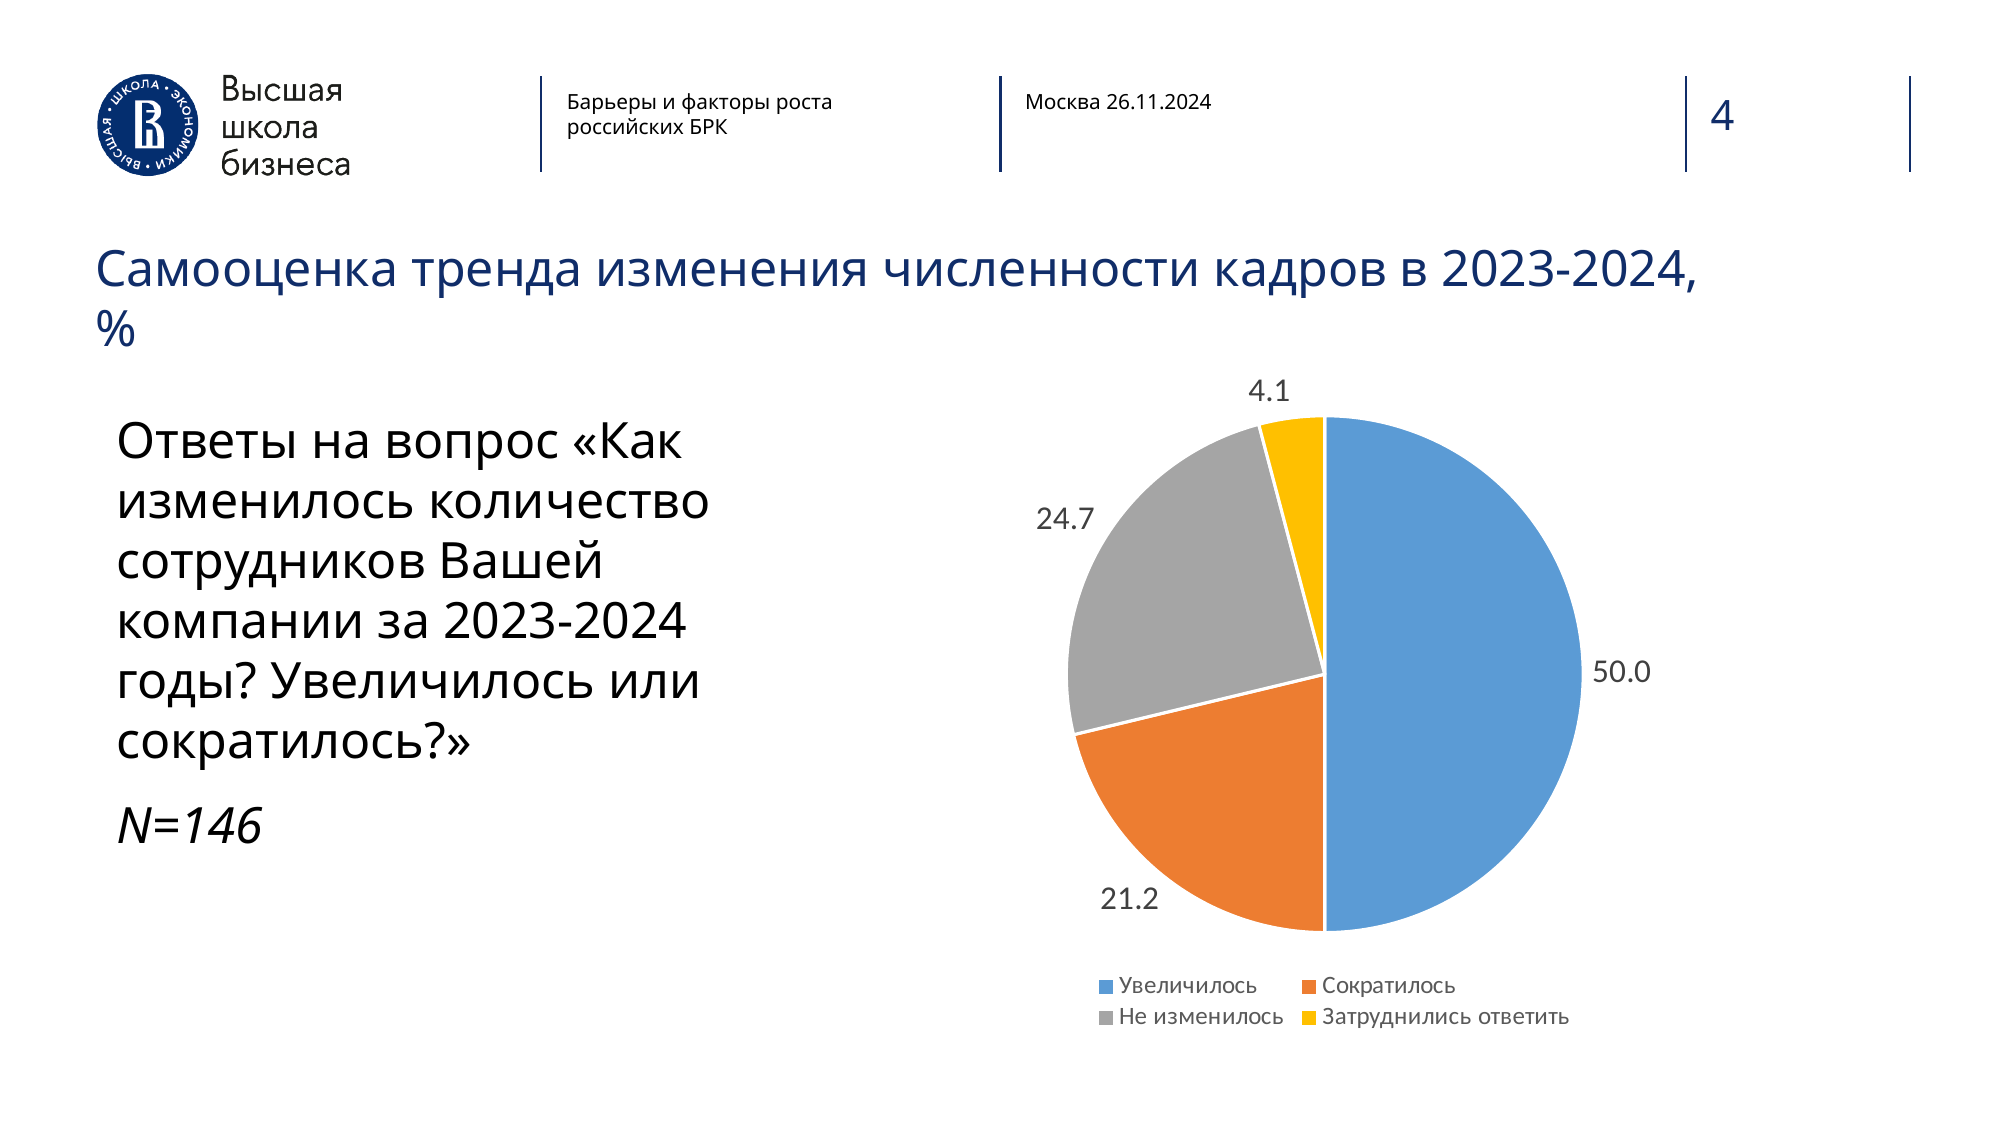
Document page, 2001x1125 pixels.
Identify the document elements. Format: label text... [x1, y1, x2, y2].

text_box Ответы на вопрос «Как изменилось количество сотрудников Вашей компании за 2023-2024 годы? Увеличилось или сократилось?» N=146 [101, 401, 798, 861]
text_box 4 [1695, 81, 1807, 154]
text_box Самооценка тренда изменения численности кадров в 2023-2024, % [80, 229, 1743, 364]
text_box Москва 26.11.2024 [1010, 81, 1396, 122]
text_box Барьеры и факторы роста российских БРК [552, 81, 938, 147]
picture [55, 42, 398, 214]
chart [813, 361, 1856, 1037]
